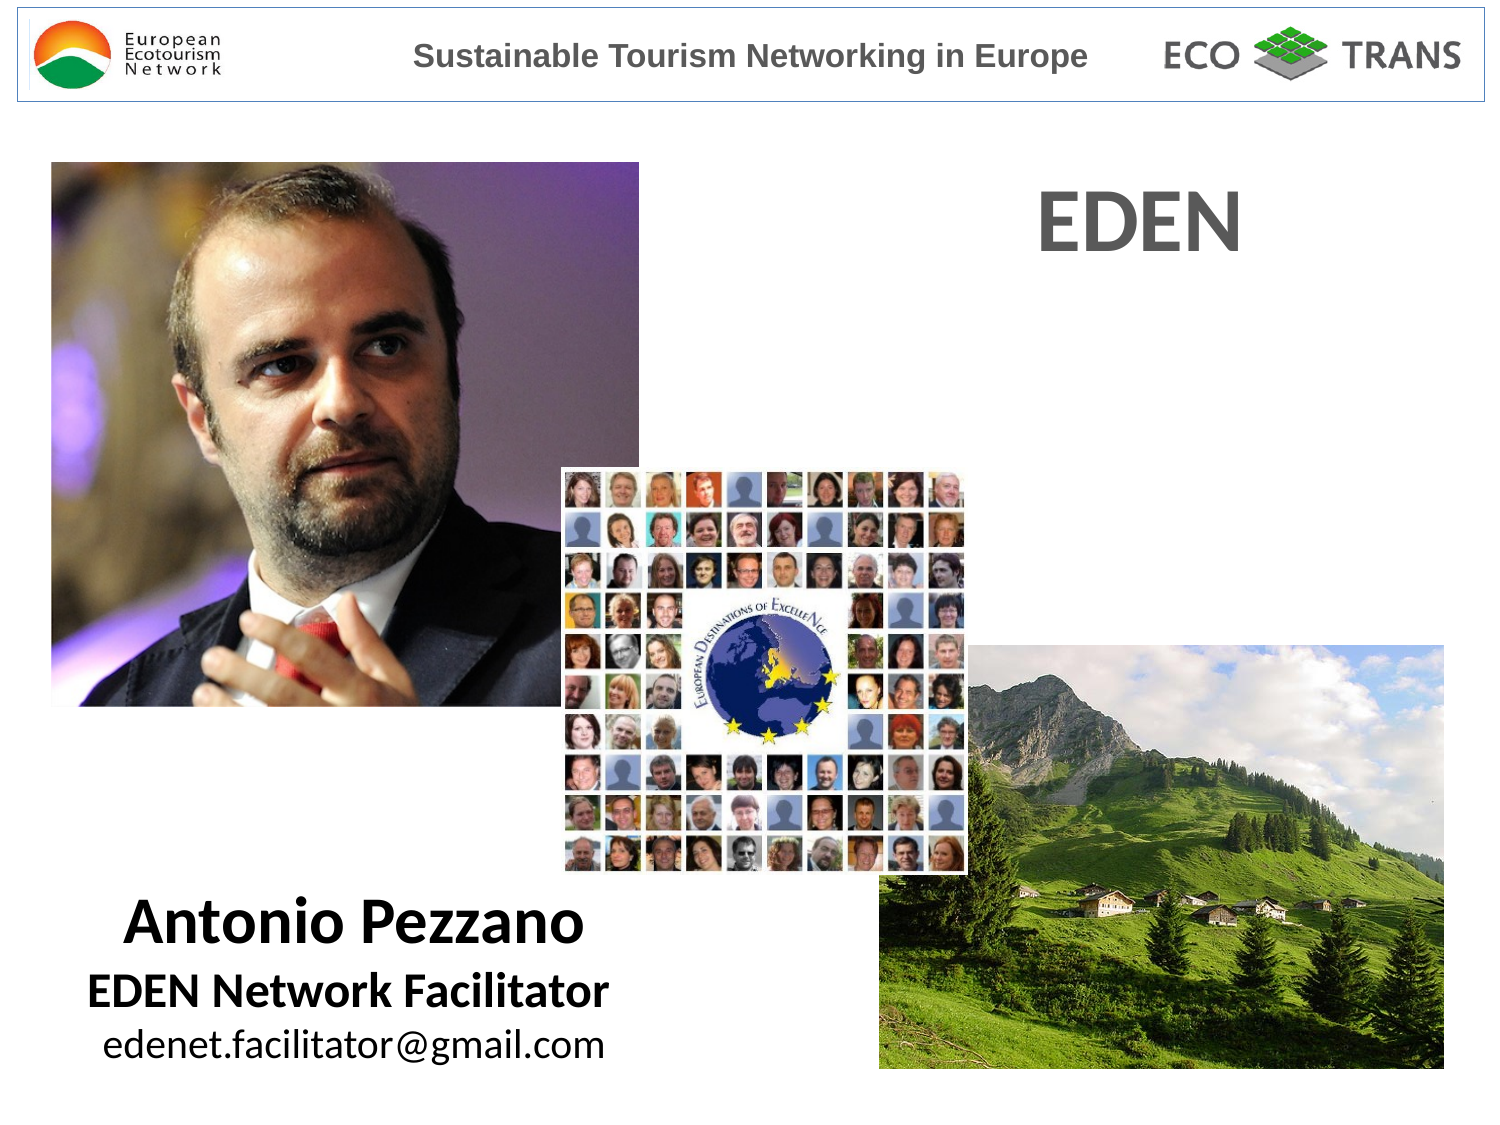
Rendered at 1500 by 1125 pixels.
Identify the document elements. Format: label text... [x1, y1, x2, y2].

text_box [17, 6, 1486, 104]
text_box EDEN [1021, 152, 1302, 278]
picture [50, 162, 1445, 1069]
text_box Antonio Pezzano EDEN Network Facilitator edenet.facilitator@gmail.com [17, 869, 691, 1075]
